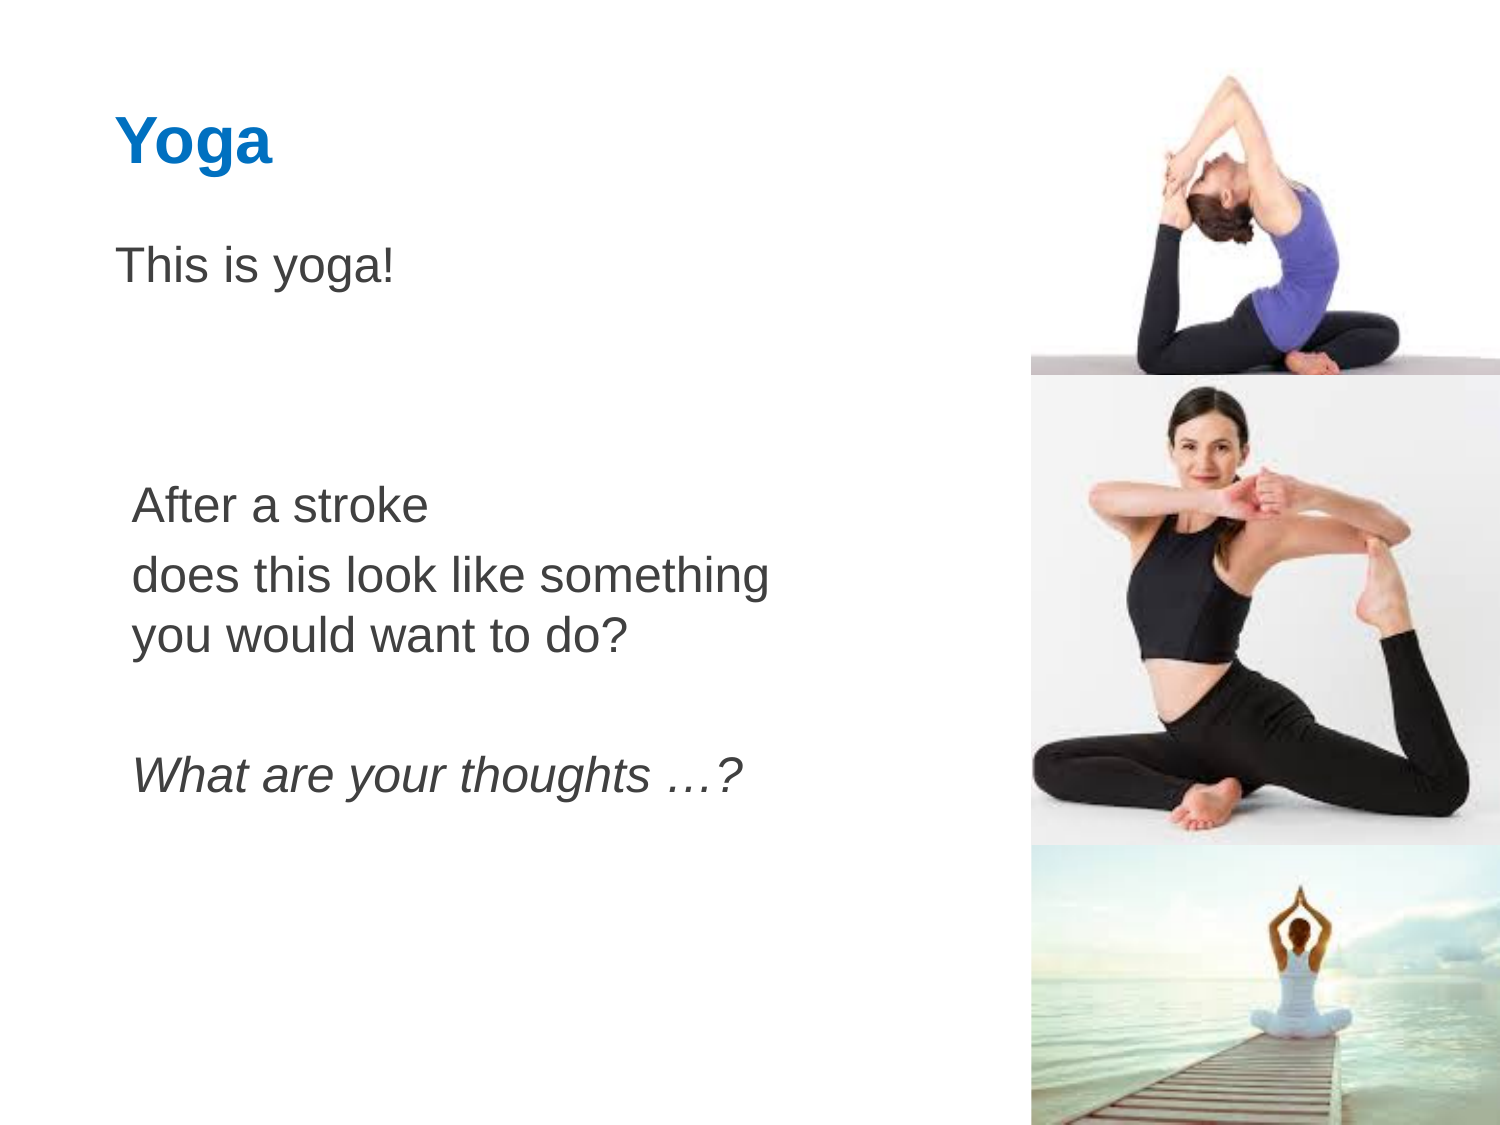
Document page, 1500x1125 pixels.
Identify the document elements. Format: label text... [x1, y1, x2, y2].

list After a stroke does this look like something you would want to do? What are your thoughts …? [116, 465, 839, 820]
picture [1030, 375, 1500, 1125]
list Yoga [100, 89, 691, 186]
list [1030, 0, 1500, 375]
list This is yoga! [100, 225, 691, 301]
